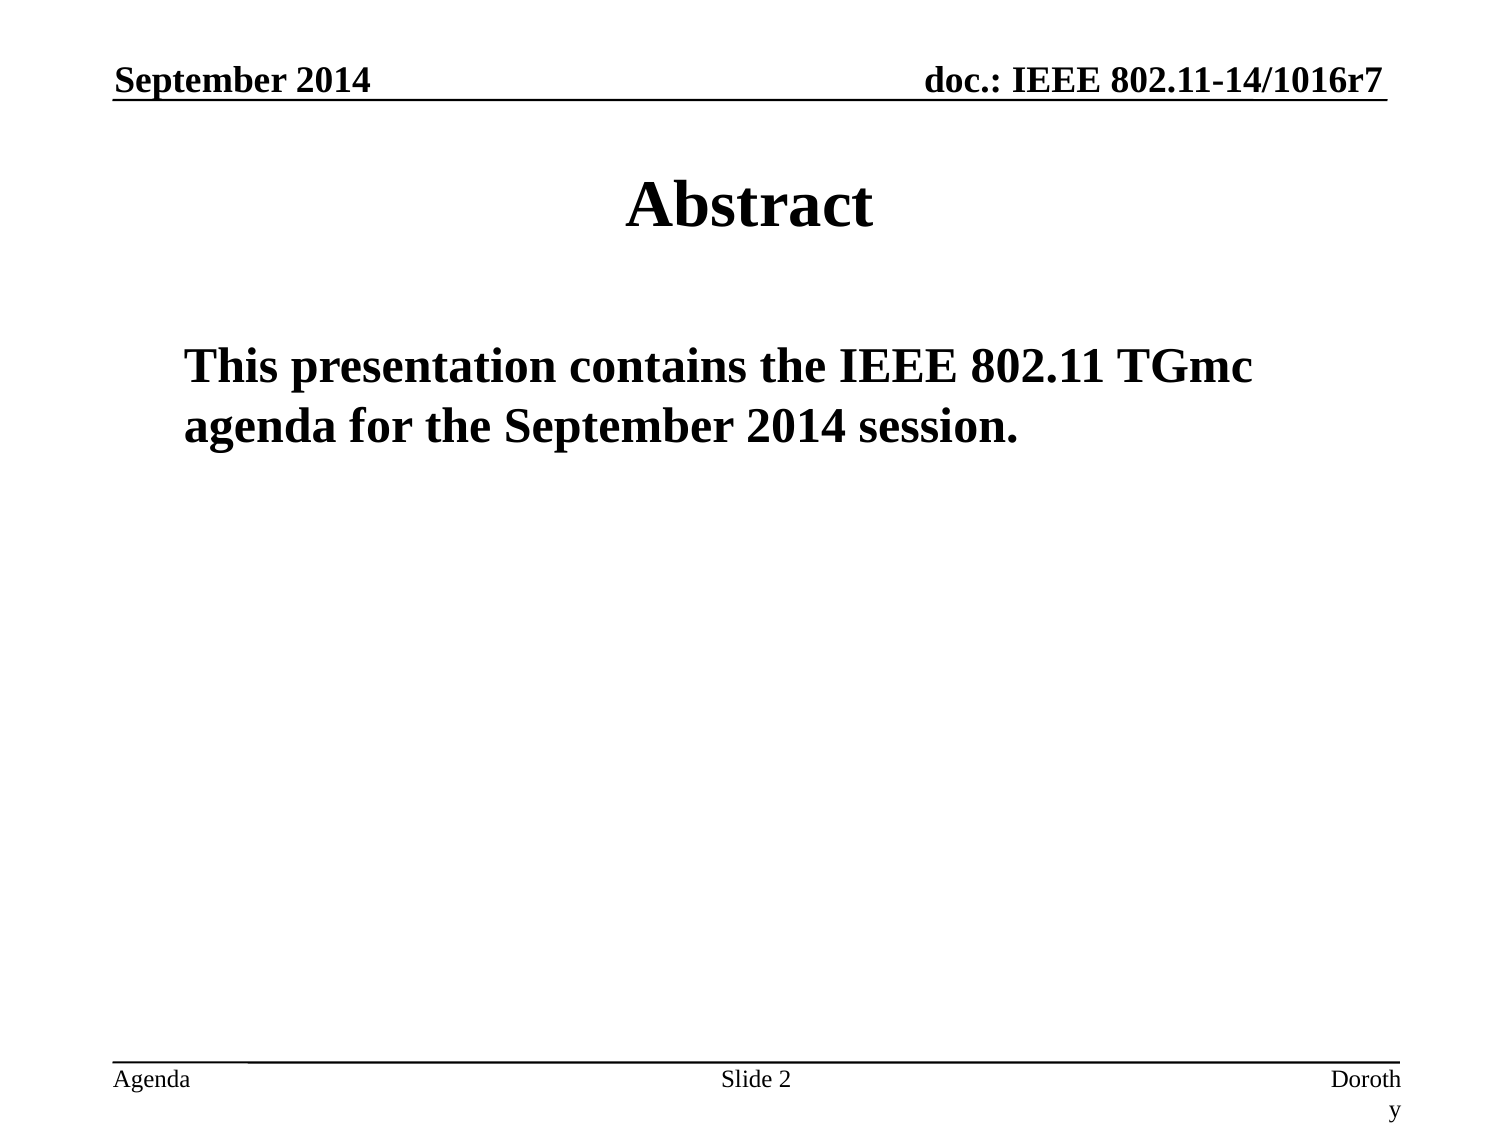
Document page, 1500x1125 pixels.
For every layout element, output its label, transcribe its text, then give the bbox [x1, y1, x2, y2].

title Abstract [112, 112, 1388, 288]
slide_number Slide 2 [712, 1062, 800, 1093]
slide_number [114, 54, 425, 100]
footer Dorothy Stanley, Aruba Networks [1325, 1062, 1402, 1093]
list This presentation contains the IEEE 802.11 TGmc agenda for the September 2014 session. [112, 324, 1388, 1000]
